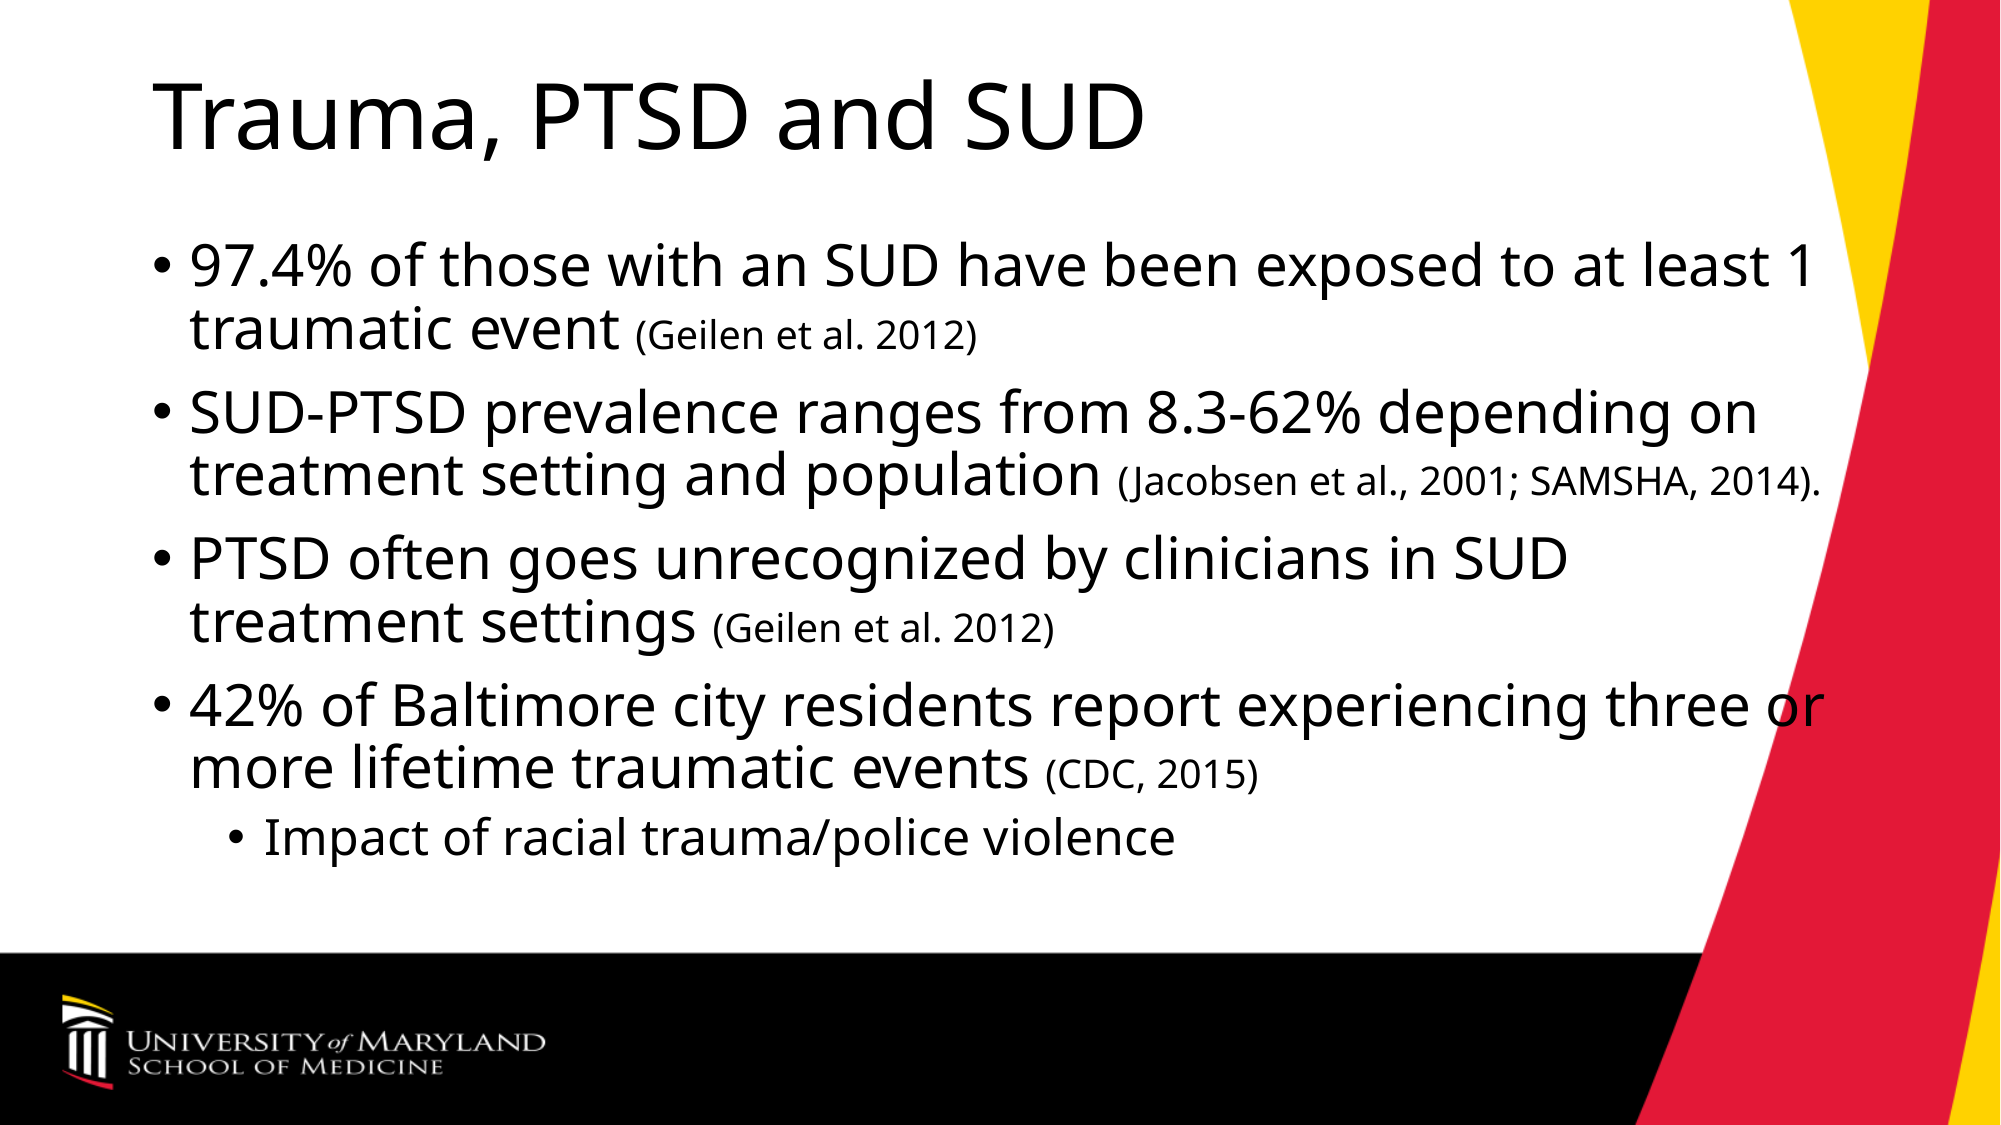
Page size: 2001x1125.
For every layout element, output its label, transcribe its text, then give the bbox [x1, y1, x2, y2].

list 97.4% of those with an SUD have been exposed to at least 1 traumatic event (Geilen et al. 2012) SUD-PTSD prevalence ranges from 8.3-62% depending on treatment setting and population (Jacobsen et al., 2001; SAMSHA, 2014). PTSD often goes unrecognized by clinicians in SUD treatment settings (Geilen et al. 2012) 42% of Baltimore city residents report experiencing three or more lifetime traumatic events (CDC, 2015) Impact of racial trauma/police violence [137, 228, 1863, 947]
picture [0, 0, 2001, 1125]
title Trauma, PTSD and SUD [137, 11, 1863, 228]
